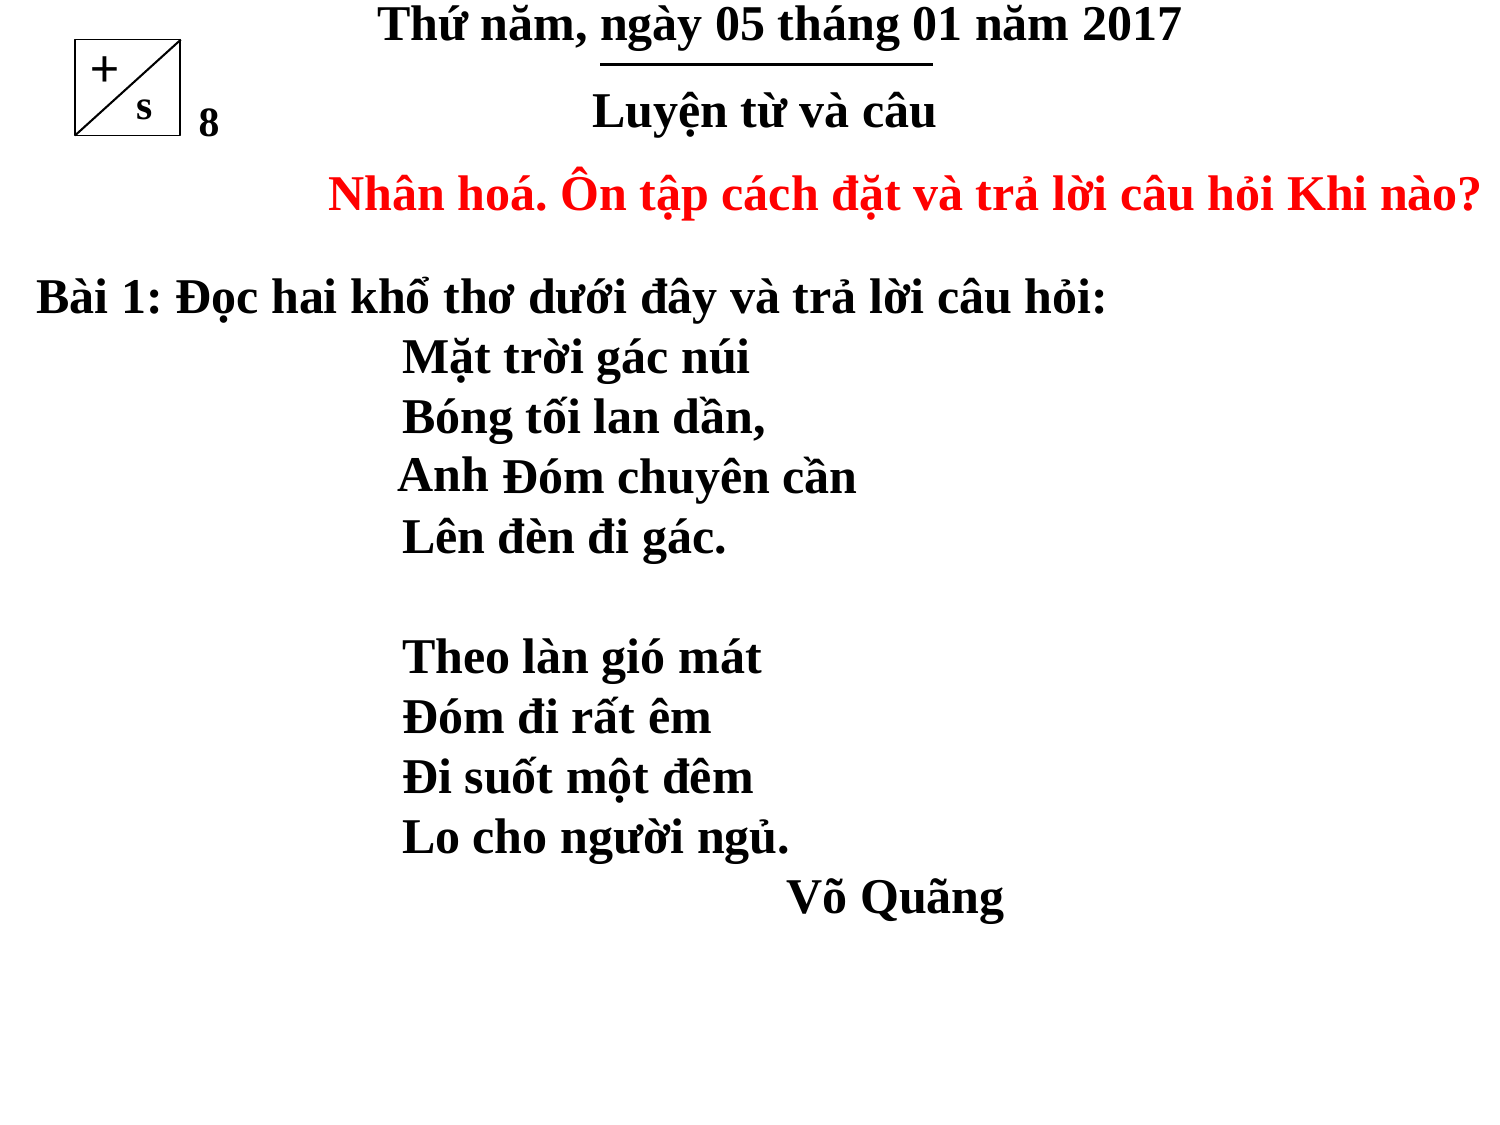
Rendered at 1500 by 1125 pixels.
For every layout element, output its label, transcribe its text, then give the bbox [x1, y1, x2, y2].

text_box Nhân hoá. Ôn tập cách đặt và trả lời câu hỏi Khi nào? [312, 153, 1500, 228]
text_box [74, 24, 181, 136]
text_box Anh [382, 434, 525, 509]
text_box Thứ năm, ngày 05 tháng 01 năm 2017 [362, 0, 1300, 69]
text_box Bài 1: Đọc hai khổ thơ dưới đây và trả lời câu hỏi: Mặt trời gác núi Bóng tối lan dần, Đóm chuyên cần Lên đèn đi gác. Theo làn gió mát Đóm đi rất êm Đi suốt một đêm Lo cho người ngủ. Võ Quãng [21, 255, 1488, 931]
text_box Luyện từ và câu [577, 70, 1006, 145]
text_box 8 [183, 87, 250, 153]
